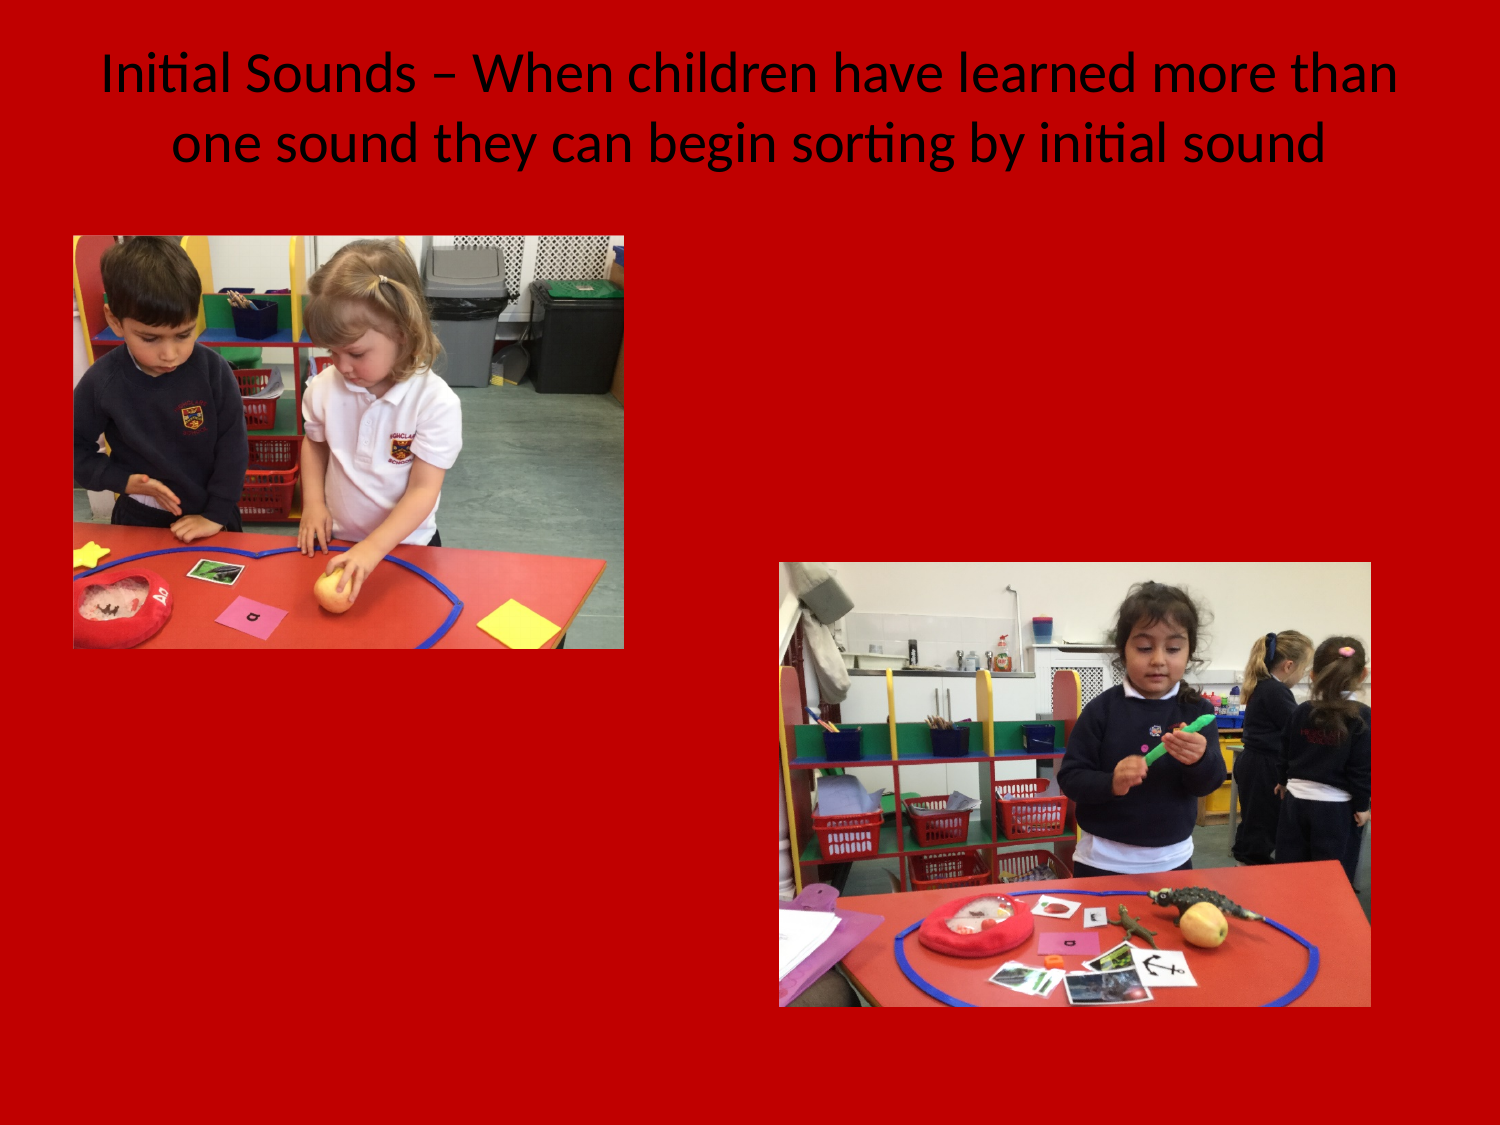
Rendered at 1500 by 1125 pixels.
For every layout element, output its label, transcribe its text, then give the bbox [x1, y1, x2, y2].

title Initial Sounds – When children have learned more than one sound they can begin sorting by initial sound [75, 45, 1425, 233]
picture [778, 562, 1372, 1007]
picture [73, 235, 625, 649]
